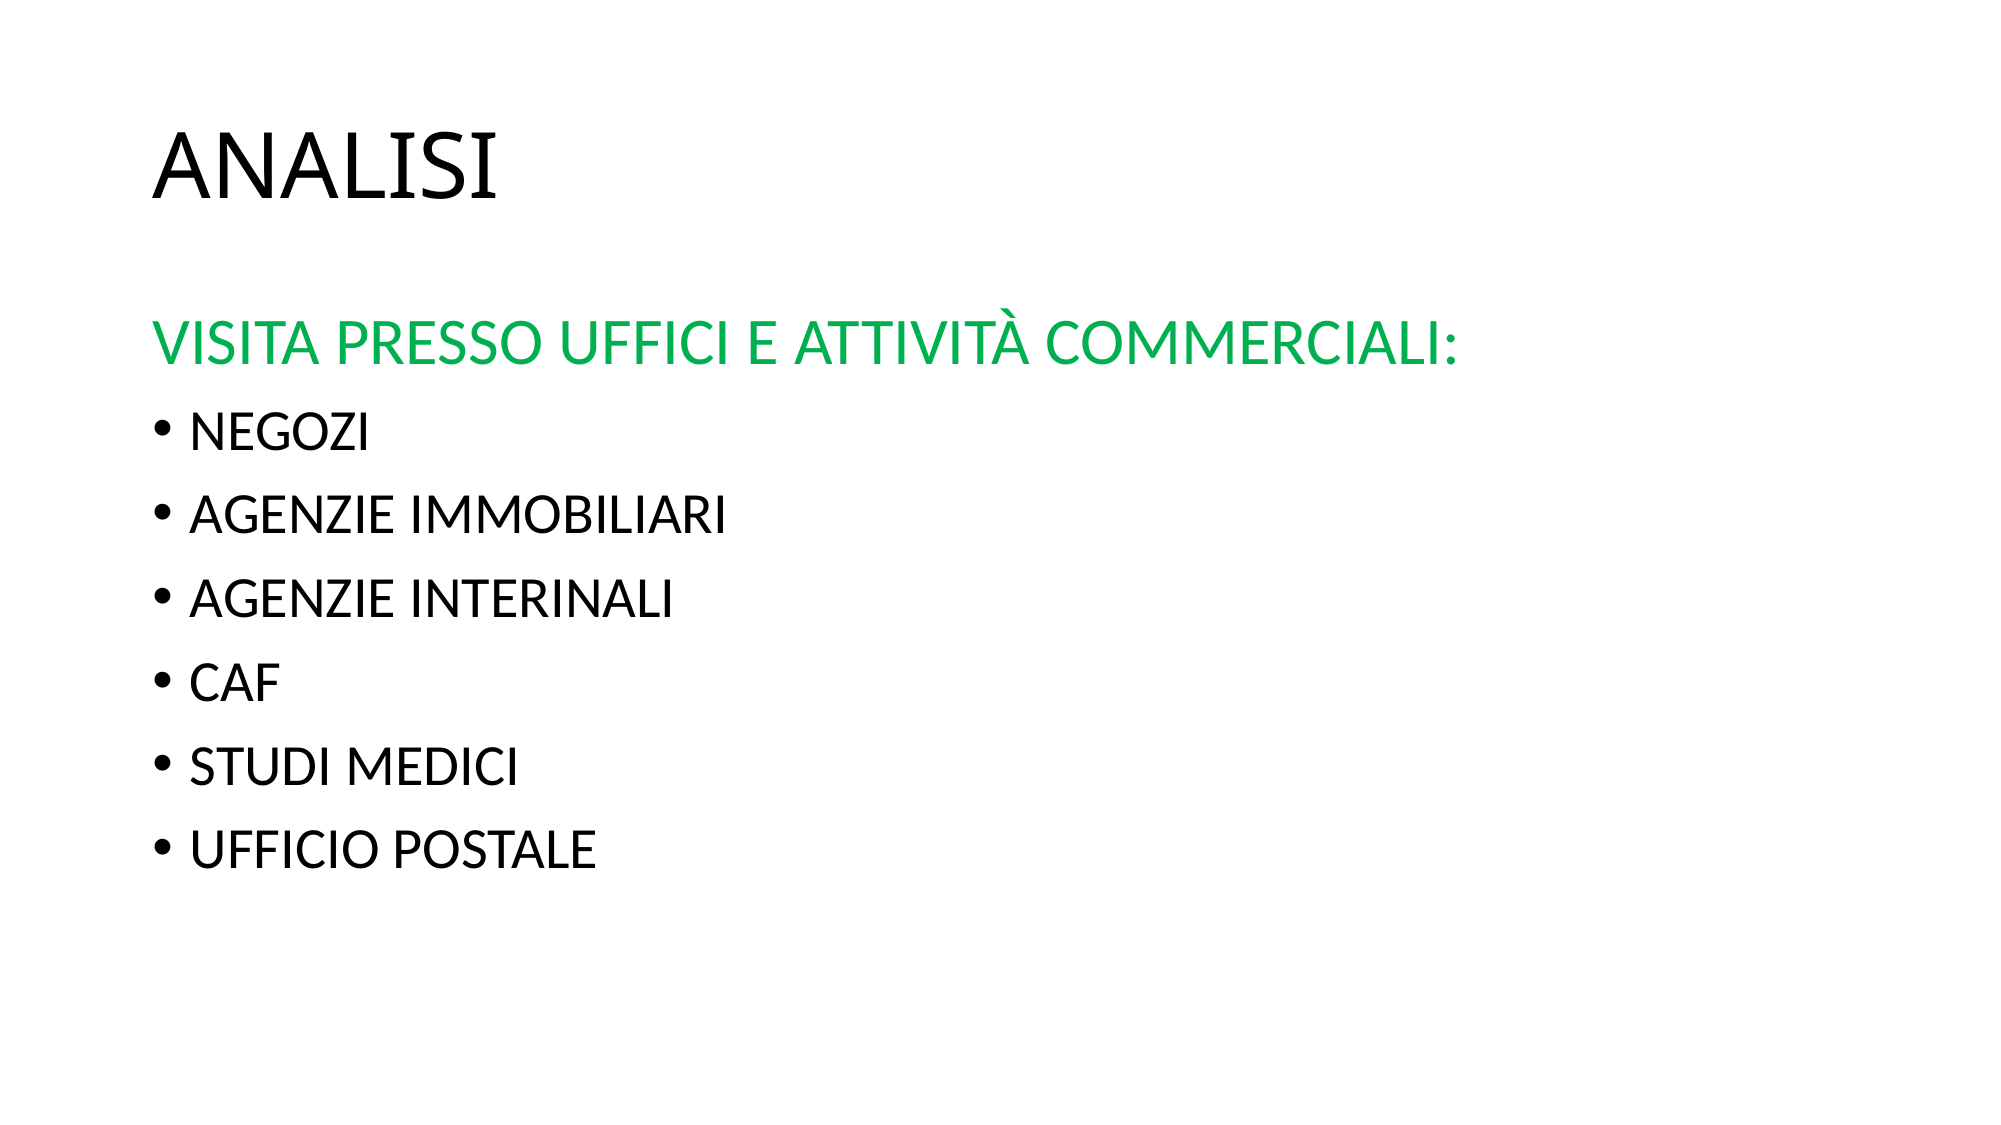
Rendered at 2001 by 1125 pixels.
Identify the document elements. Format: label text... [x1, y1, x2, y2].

title ANALISI [137, 59, 1863, 278]
list VISITA PRESSO UFFICI E ATTIVITÀ COMMERCIALI: NEGOZI AGENZIE IMMOBILIARI AGENZIE INTERINALI CAF STUDI MEDICI UFFICIO POSTALE [137, 299, 1863, 1014]
